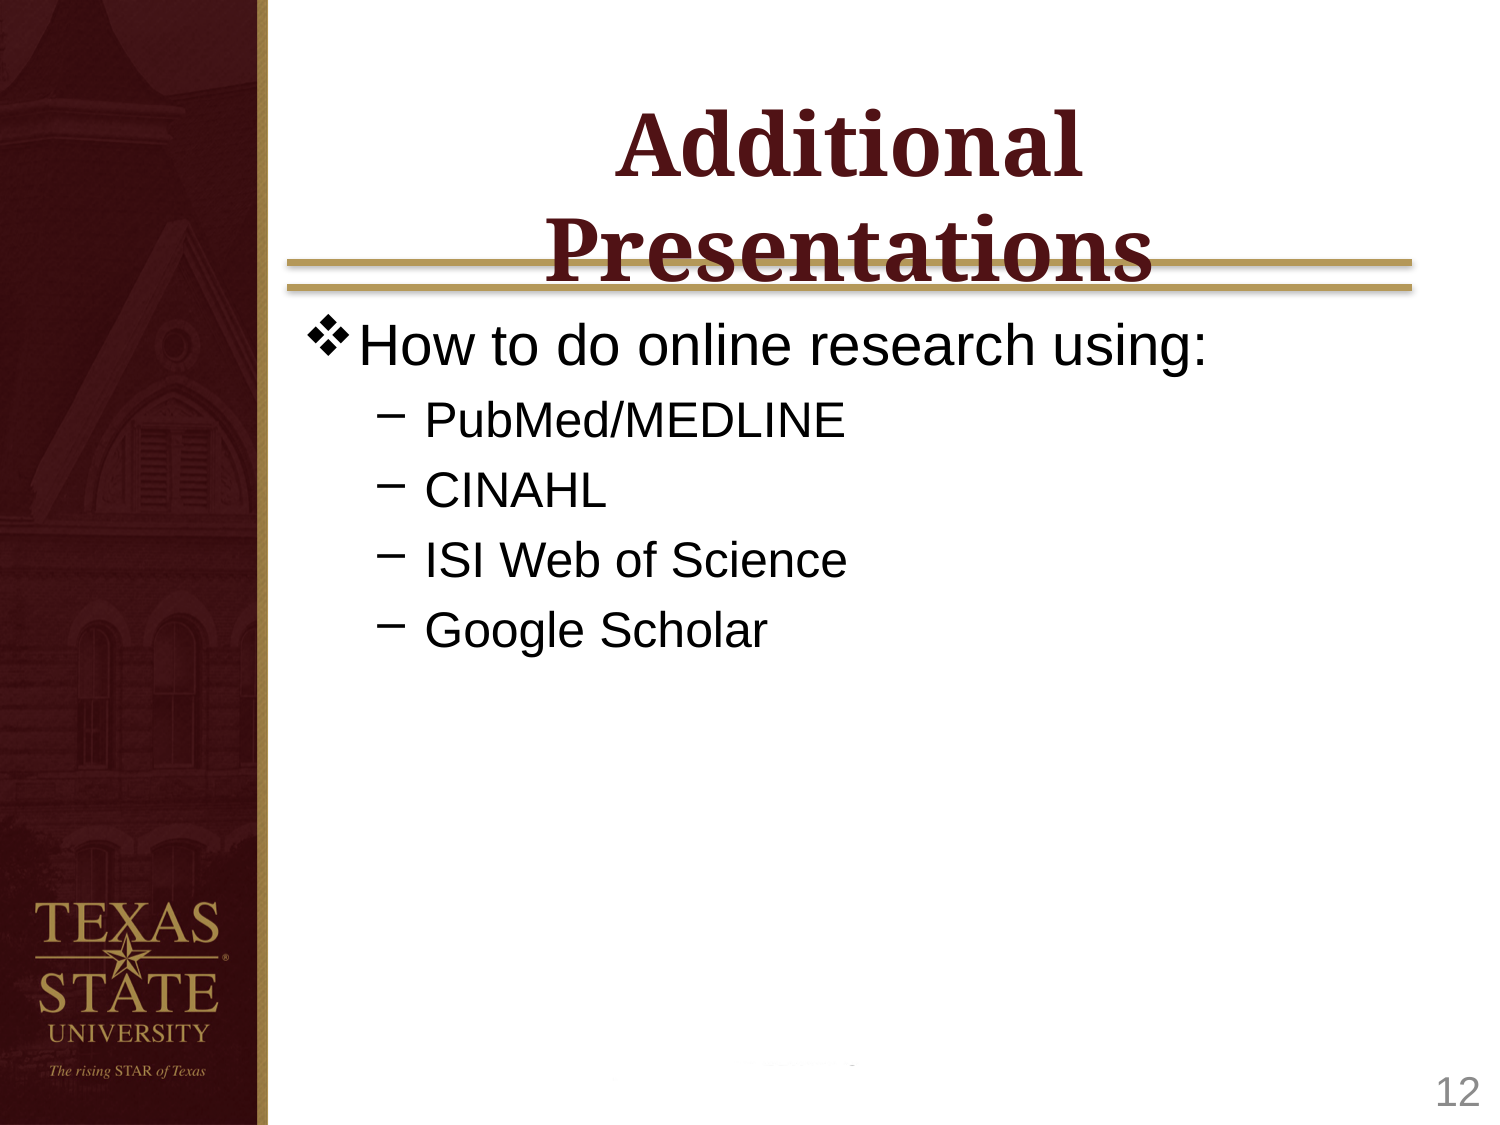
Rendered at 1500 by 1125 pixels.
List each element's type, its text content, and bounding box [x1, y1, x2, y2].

title Additional Presentations [287, 99, 1413, 288]
list How to do online research using: PubMed/MEDLINE CINAHL ISI Web of Science Google Scholar [287, 299, 1413, 1075]
slide_number 12 [1146, 1060, 1497, 1121]
picture [0, 0, 1500, 1125]
